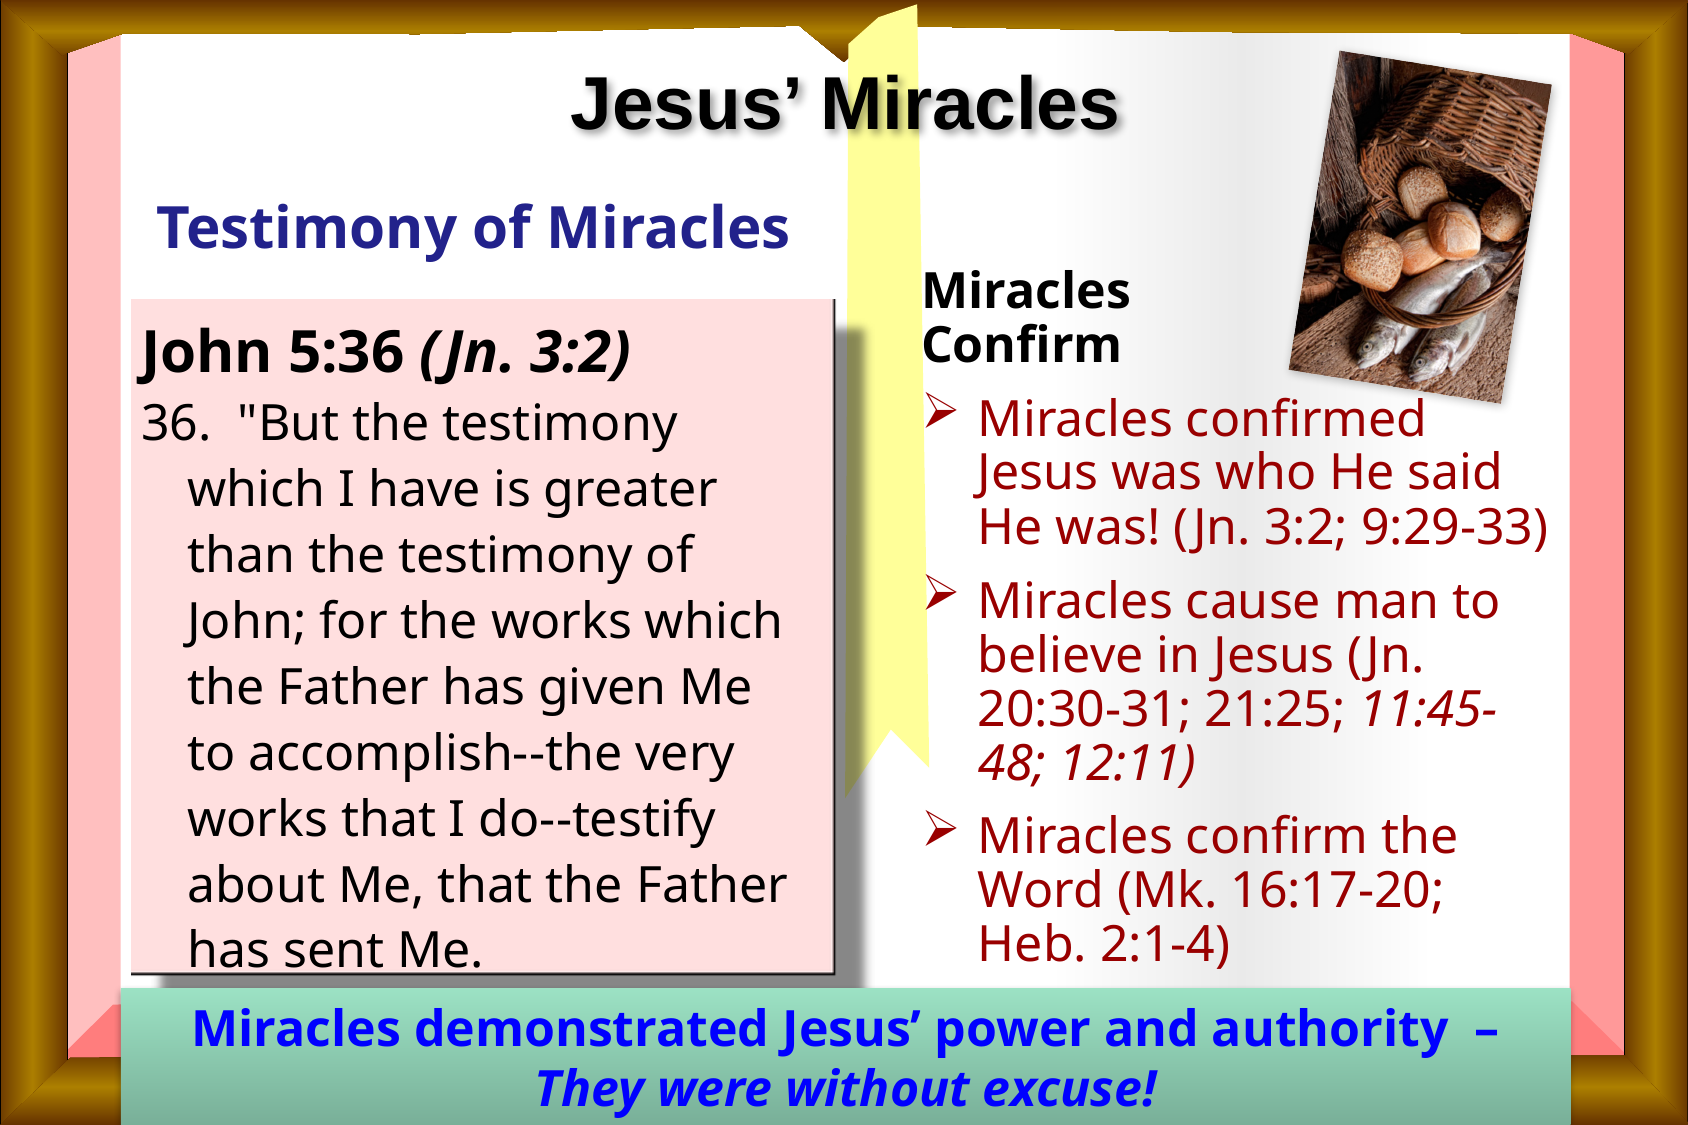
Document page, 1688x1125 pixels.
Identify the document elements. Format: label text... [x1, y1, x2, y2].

text_box Miracles demonstrated Jesus’ power and authority – They were without excuse! [120, 988, 1571, 1125]
list Miracles Confirm Miracles confirmed Jesus was who He said He was! (Jn. 3:2; 9:29-33) Miracles cause man to believe in Jesus (Jn. 20:30-31; 21:25; 11:45-48; 12:11) Miracles confirm the Word (Mk. 16:17-20; Heb. 2:1-4) [906, 237, 1569, 987]
title Jesus’ Miracles [122, 37, 1569, 163]
picture [131, 299, 875, 988]
text_box Testimony of Miracles [118, 175, 844, 268]
picture [1289, 51, 1551, 403]
text_box John 5:36 (Jn. 3:2) 36. "But the testimony which I have is greater than the testimony of John; for the works which the Father has given Me to accomplish--the very works that I do--testify about Me, that the Father has sent Me. [126, 299, 830, 986]
